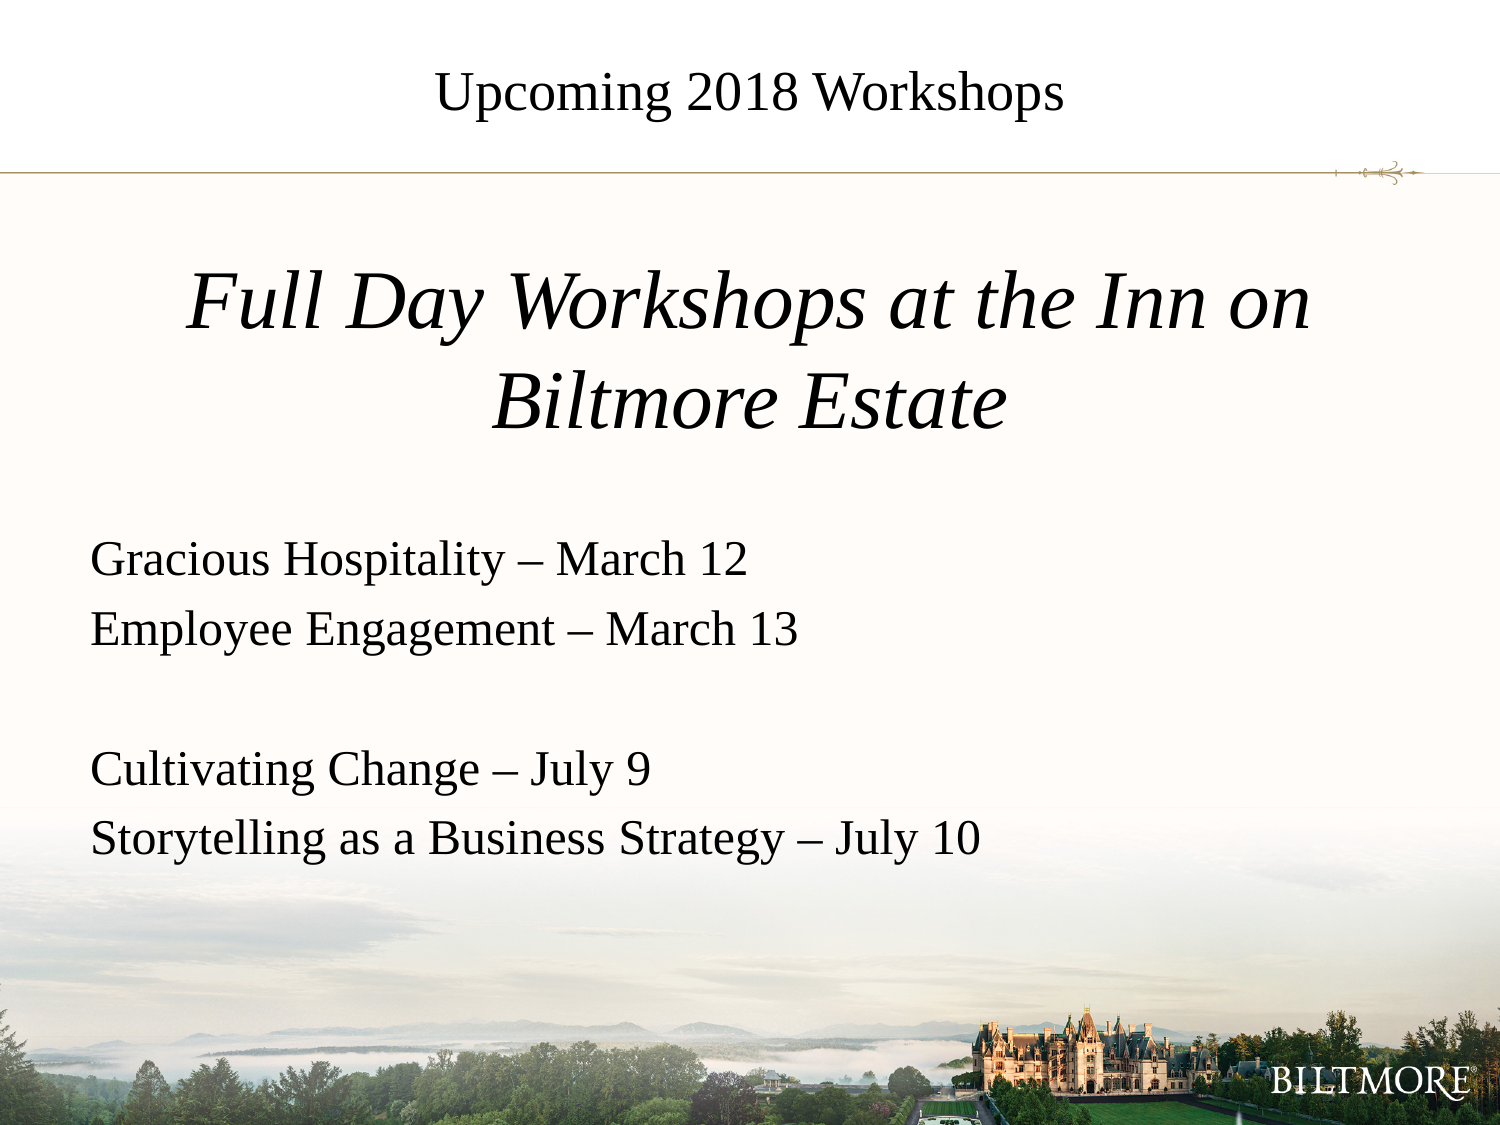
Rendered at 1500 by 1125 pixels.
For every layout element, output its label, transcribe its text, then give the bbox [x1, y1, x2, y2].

picture [0, 0, 1500, 1125]
title Upcoming 2018 Workshops [24, 1, 1475, 175]
list Full Day Workshops at the Inn on Biltmore Estate Gracious Hospitality – March 12 Employee Engagement – March 13 Cultivating Change – July 9 Storytelling as a Business Strategy – July 10 [75, 237, 1425, 980]
